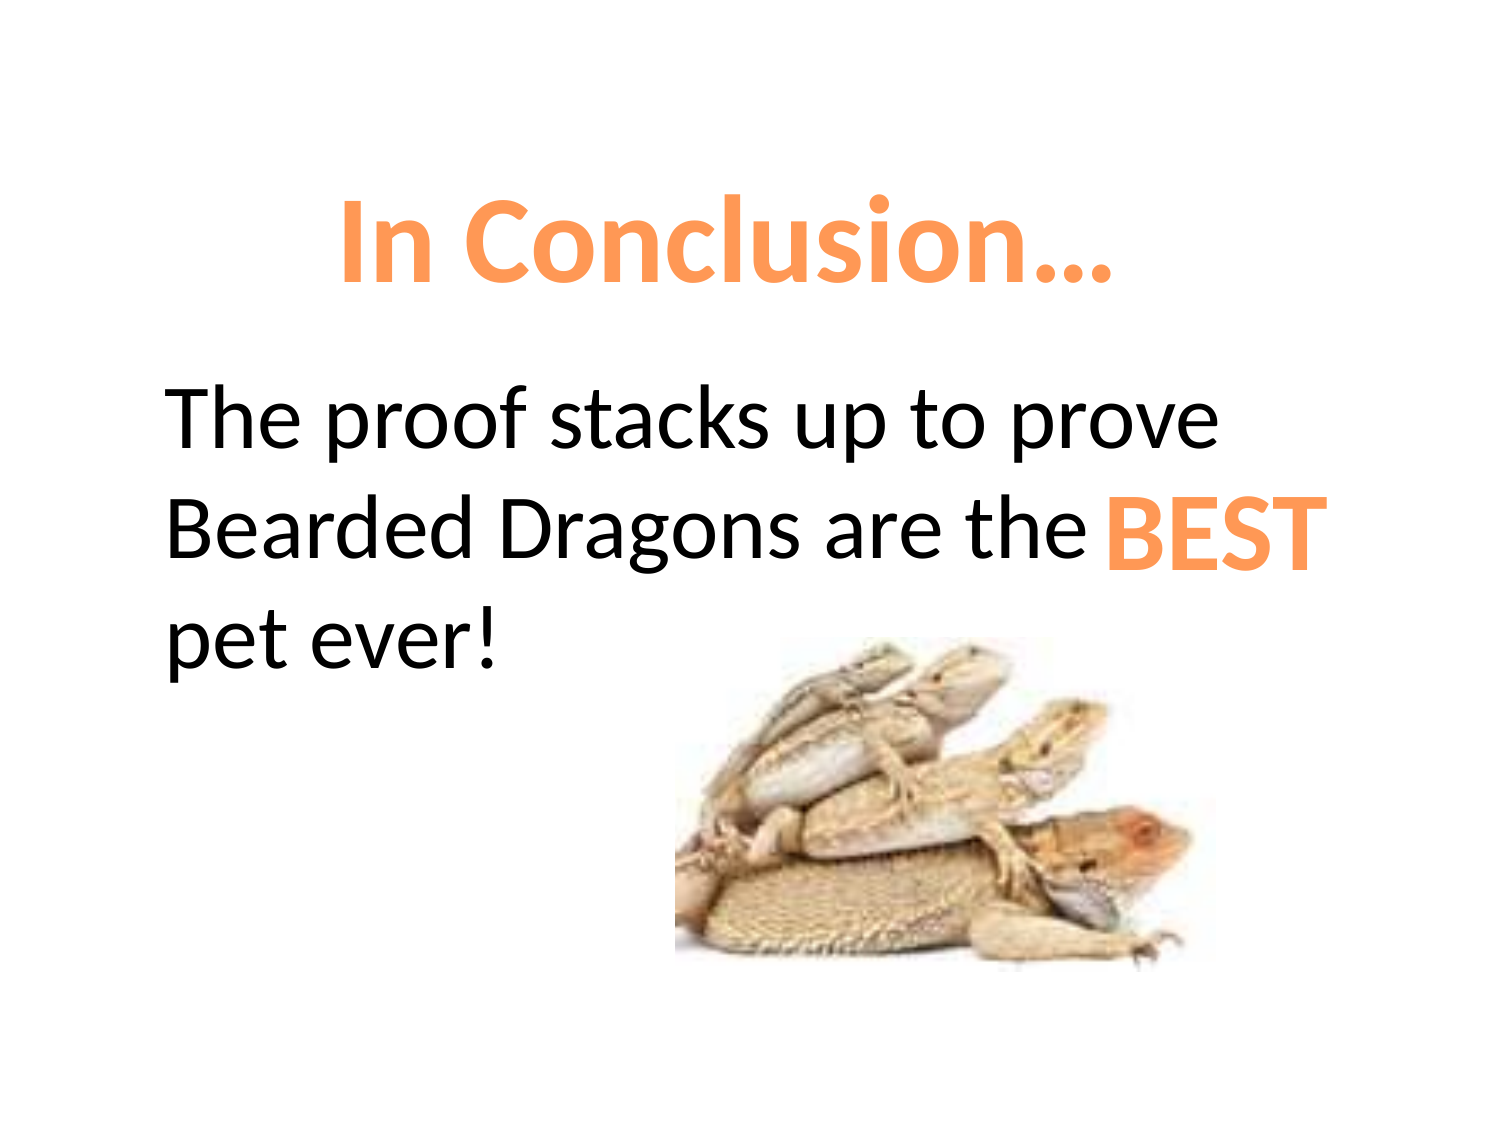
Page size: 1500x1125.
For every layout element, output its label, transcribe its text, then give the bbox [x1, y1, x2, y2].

text_box BEST [1088, 449, 1344, 600]
text_box The proof stacks up to prove Bearded Dragons are the pet ever! [149, 349, 1350, 695]
picture [674, 637, 1216, 973]
text_box In Conclusion… [321, 149, 1135, 315]
